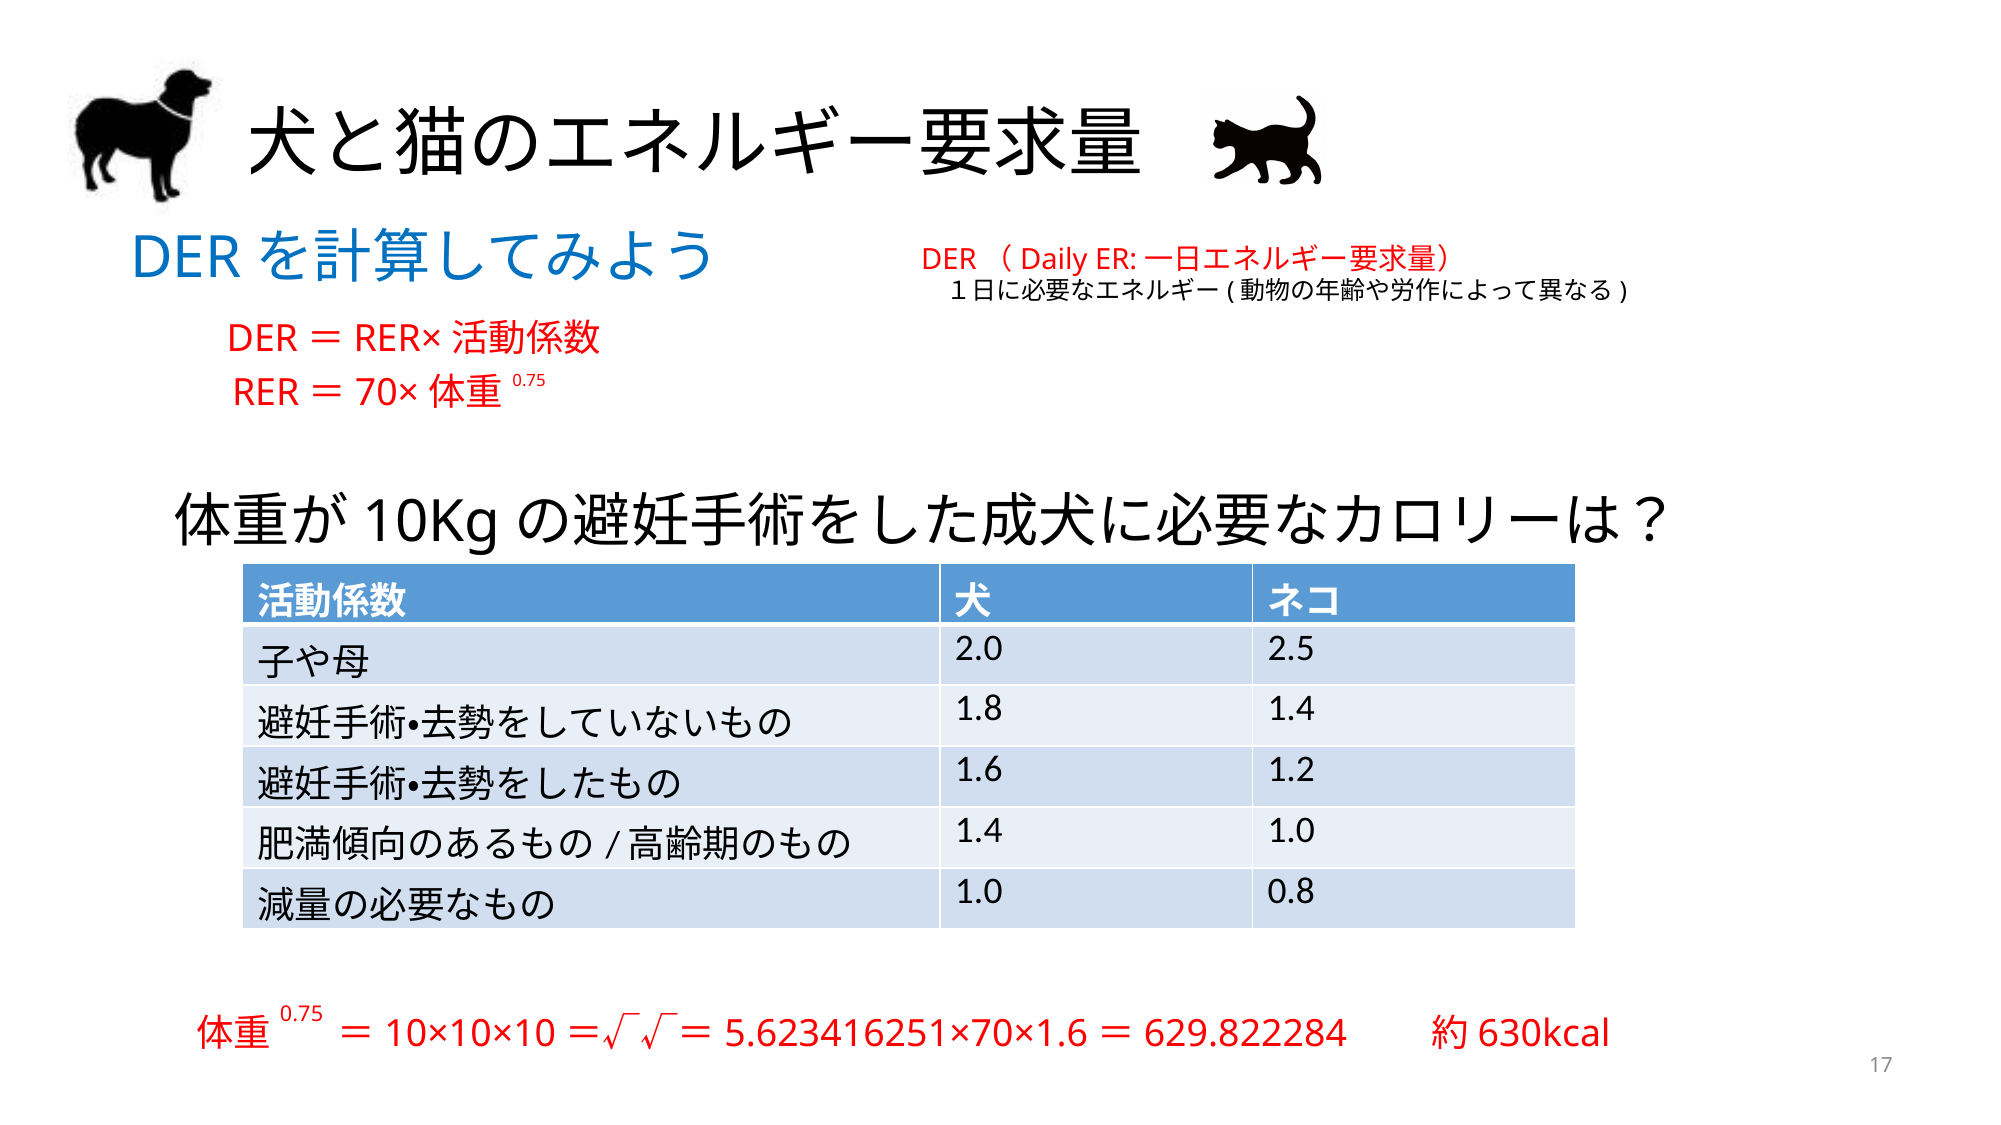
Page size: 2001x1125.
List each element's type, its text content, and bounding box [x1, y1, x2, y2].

text_box 犬と猫のエネルギー要求量 [251, 86, 1223, 192]
table_cell 避妊手術・去勢をしていないもの [243, 686, 939, 745]
table_cell 2.0 [941, 627, 1252, 684]
text_box DER（Daily ER:一日エネルギー要求量） １日に必要なエネルギー(動物の年齢や労作によって異なる) [906, 232, 1642, 343]
picture [1204, 90, 1326, 186]
table_cell 1.6 [941, 747, 1252, 806]
table_header 活動係数 [243, 564, 939, 622]
table_cell 肥満傾向のあるもの/高齢期のもの [243, 808, 939, 867]
table_cell 1.2 [1253, 747, 1575, 806]
table_cell 1.8 [941, 686, 1252, 745]
table_cell 1.4 [941, 808, 1252, 867]
table_cell 子や母 [243, 627, 939, 684]
picture [55, 45, 251, 235]
table_header 犬 [941, 564, 1252, 622]
table_cell 1.4 [1253, 686, 1575, 745]
table_cell 0.8 [1253, 869, 1575, 928]
text_box 体重0.75 ＝10×10×10＝√√＝5.623416251×70×1.6＝629.822284 約630kcal [181, 992, 1877, 1061]
table_cell 避妊手術・去勢をしたもの [243, 747, 939, 806]
text_box DERを計算してみよう [115, 212, 735, 297]
slide_number 17 [1457, 1036, 1908, 1097]
table_cell 2.5 [1253, 627, 1575, 684]
table_header ネコ [1253, 564, 1575, 622]
text_box RER＝70×体重0.75 [217, 360, 562, 421]
text_box 体重が10Kgの避妊手術をした成犬に必要なカロリーは？ [158, 475, 1695, 561]
table_cell 1.0 [1253, 808, 1575, 867]
text_box DER＝RER×活動係数 [211, 306, 617, 367]
table_cell 1.0 [941, 869, 1252, 928]
table_cell 減量の必要なもの [243, 869, 939, 928]
